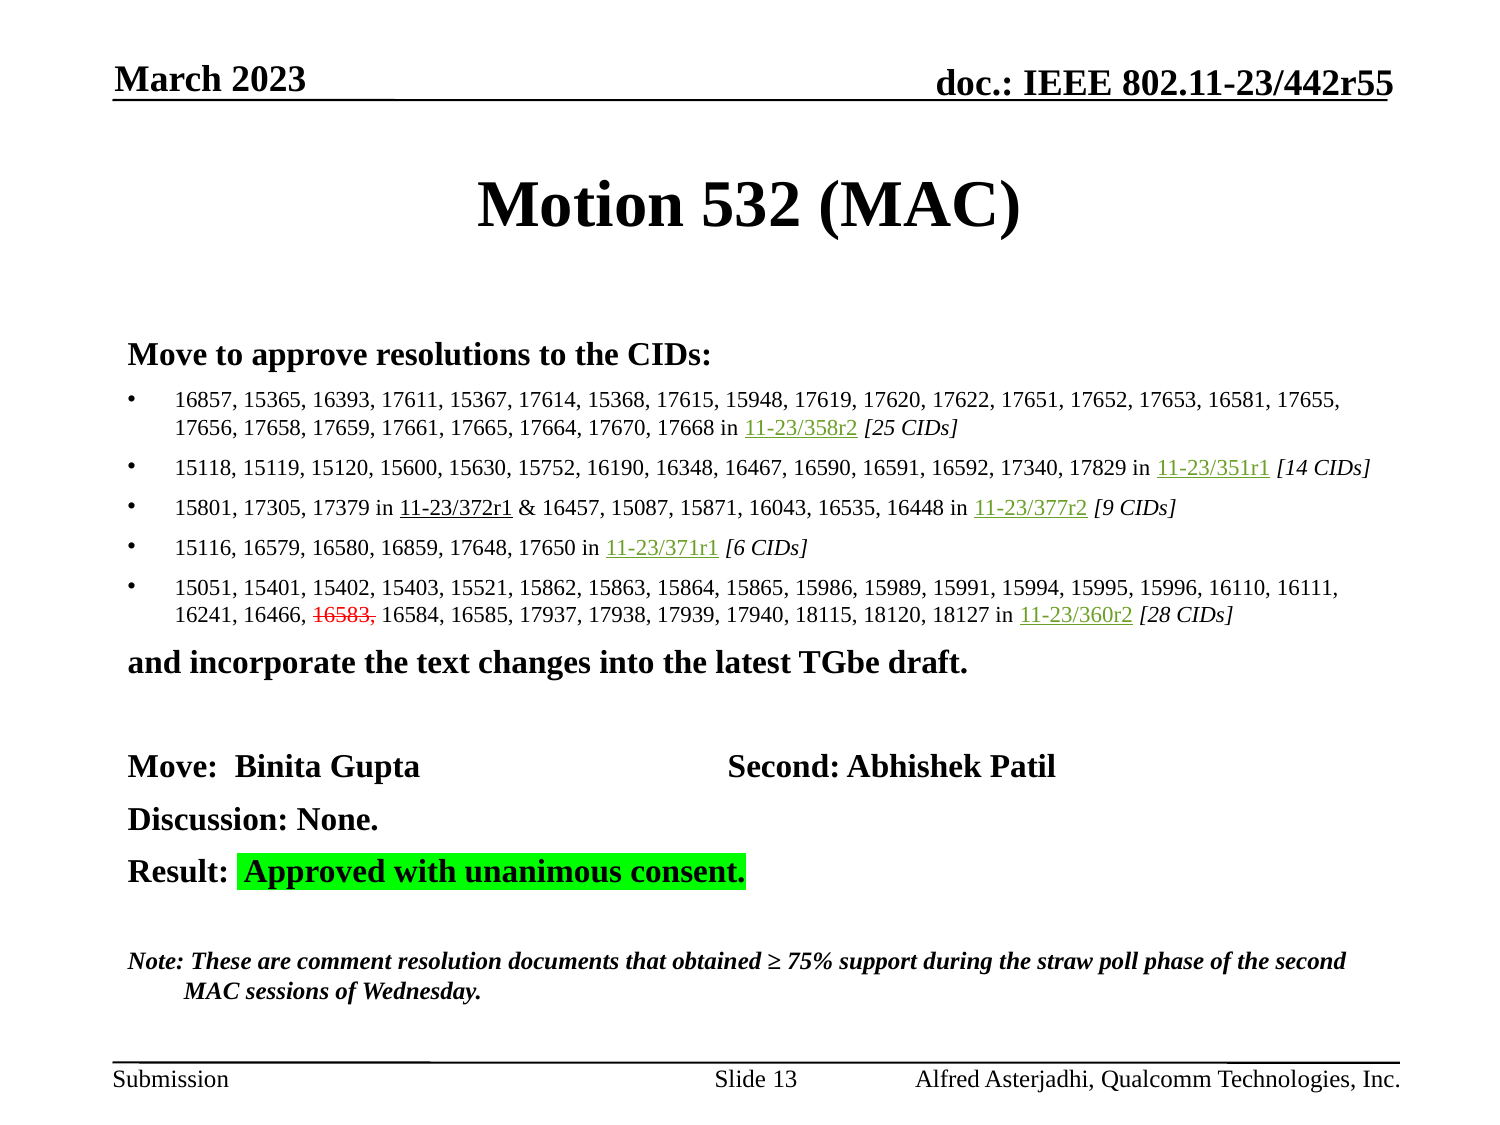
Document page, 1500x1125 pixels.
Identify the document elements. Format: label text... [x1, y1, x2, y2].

slide_number Slide 13 [712, 1061, 800, 1123]
footer Alfred Asterjadhi, Qualcomm Technologies, Inc. [878, 1061, 1402, 1093]
list Move to approve resolutions to the CIDs: 16857, 15365, 16393, 17611, 15367, 17614, 15368, 17615, 15948, 17619, 17620, 17622, 17651, 17652, 17653, 16581, 17655, 17656, 17658, 17659, 17661, 17665, 17664, 17670, 17668 in 11-23/358r2 [25 CIDs] 15118, 15119, 15120, 15600, 15630, 15752, 16190, 16348, 16467, 16590, 16591, 16592, 17340, 17829 in 11-23/351r1 [14 CIDs] 15801, 17305, 17379 in 11-23/372r1 & 16457, 15087, 15871, 16043, 16535, 16448 in 11-23/377r2 [9 CIDs] 15116, 16579, 16580, 16859, 17648, 17650 in 11-23/371r1 [6 CIDs] 15051, 15401, 15402, 15403, 15521, 15862, 15863, 15864, 15865, 15986, 15989, 15991, 15994, 15995, 15996, 16110, 16111, 16241, 16466, 16583, 16584, 16585, 17937, 17938, 17939, 17940, 18115, 18120, 18127 in 11-23/360r2 [28 CIDs] and incorporate the text changes into the latest TGbe draft. Move: Binita Gupta Second: Abhishek Patil Discussion: None. Result: Approved with unanimous consent. Note: These are comment resolution documents that obtained ≥ 75% support during the straw poll phase of the second MAC sessions of Wednesday. [112, 324, 1388, 1063]
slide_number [114, 54, 423, 100]
title Motion 532 (MAC) [112, 112, 1388, 288]
